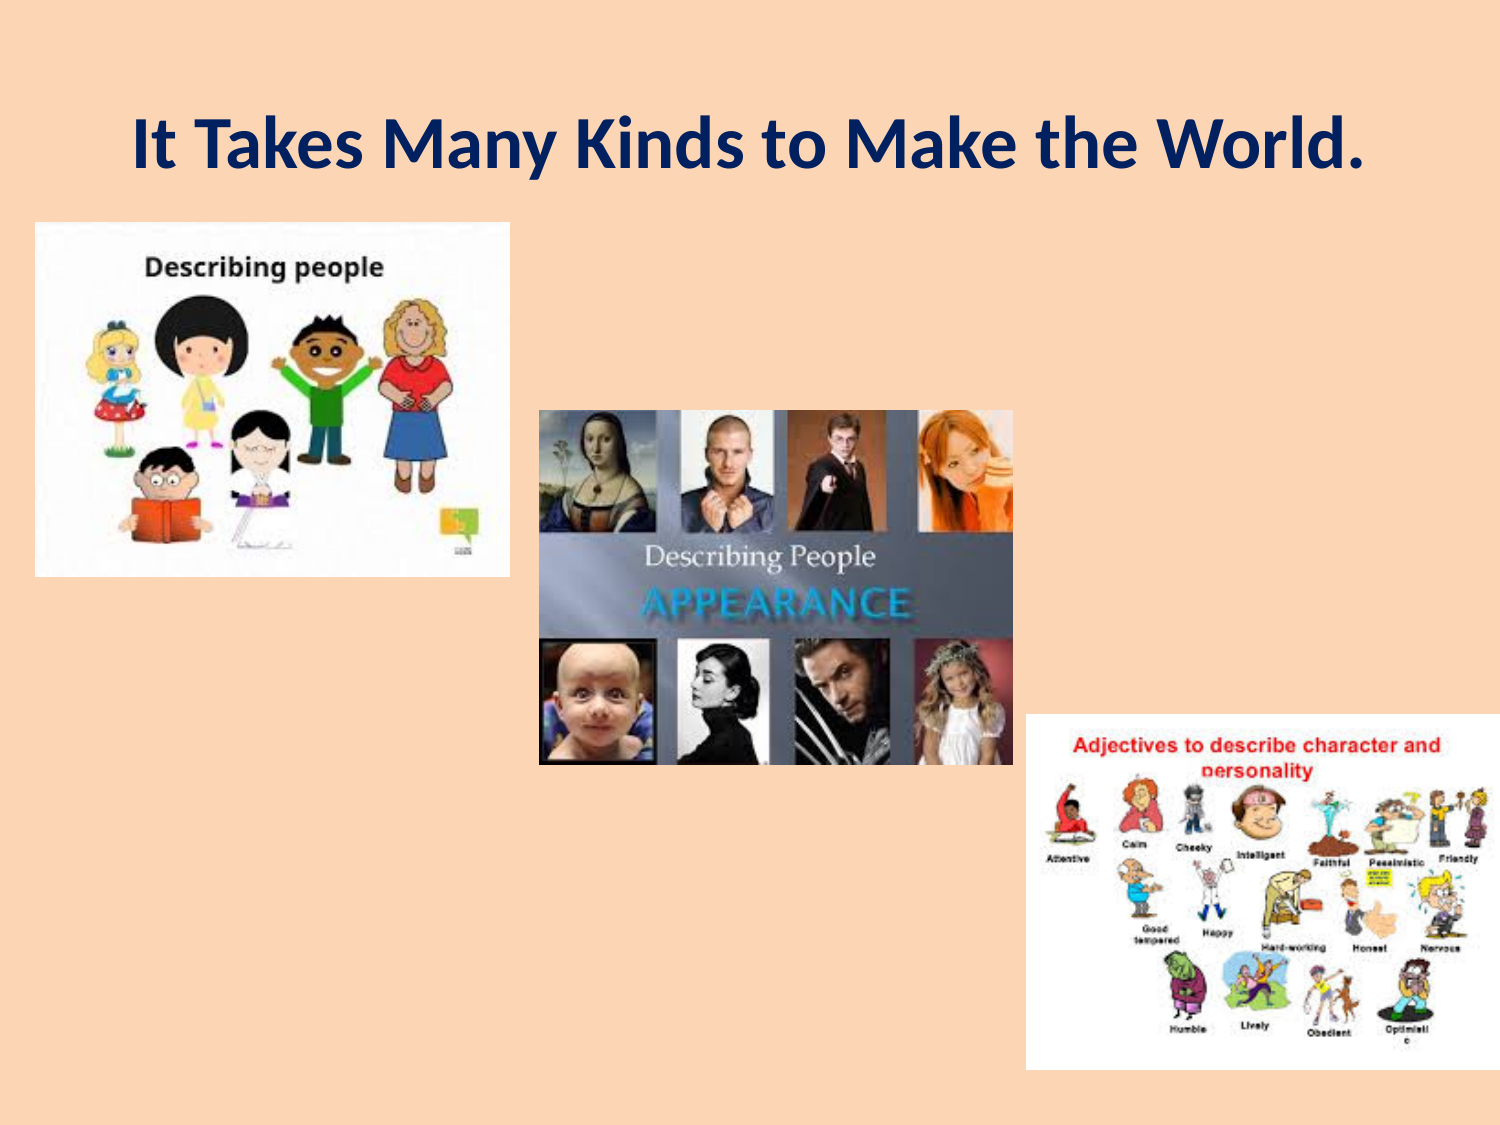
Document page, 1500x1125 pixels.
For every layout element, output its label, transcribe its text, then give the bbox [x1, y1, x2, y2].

picture [34, 222, 511, 578]
title It Takes Many Kinds to Make the World. [75, 45, 1425, 233]
picture [538, 409, 1013, 765]
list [1026, 714, 1500, 1070]
